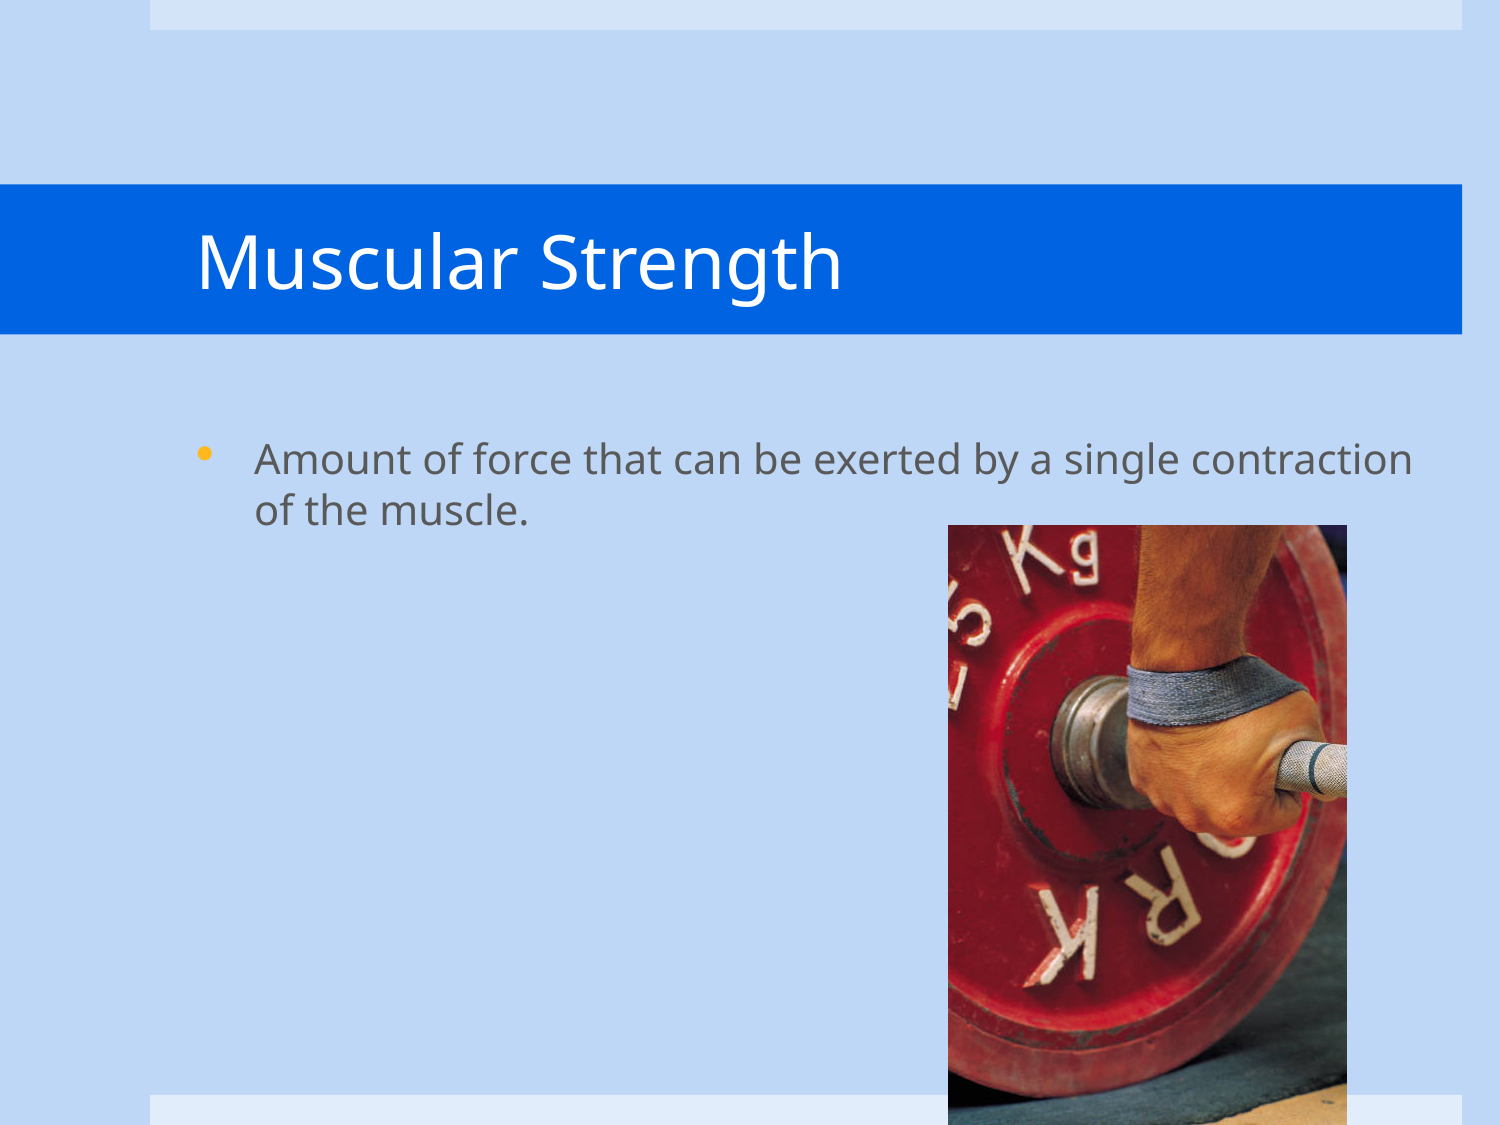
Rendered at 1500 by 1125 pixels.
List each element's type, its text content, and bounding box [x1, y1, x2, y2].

title Muscular Strength [0, 184, 1463, 335]
list Amount of force that can be exerted by a single contraction of the muscle. [182, 425, 1432, 1028]
picture [948, 524, 1348, 1125]
